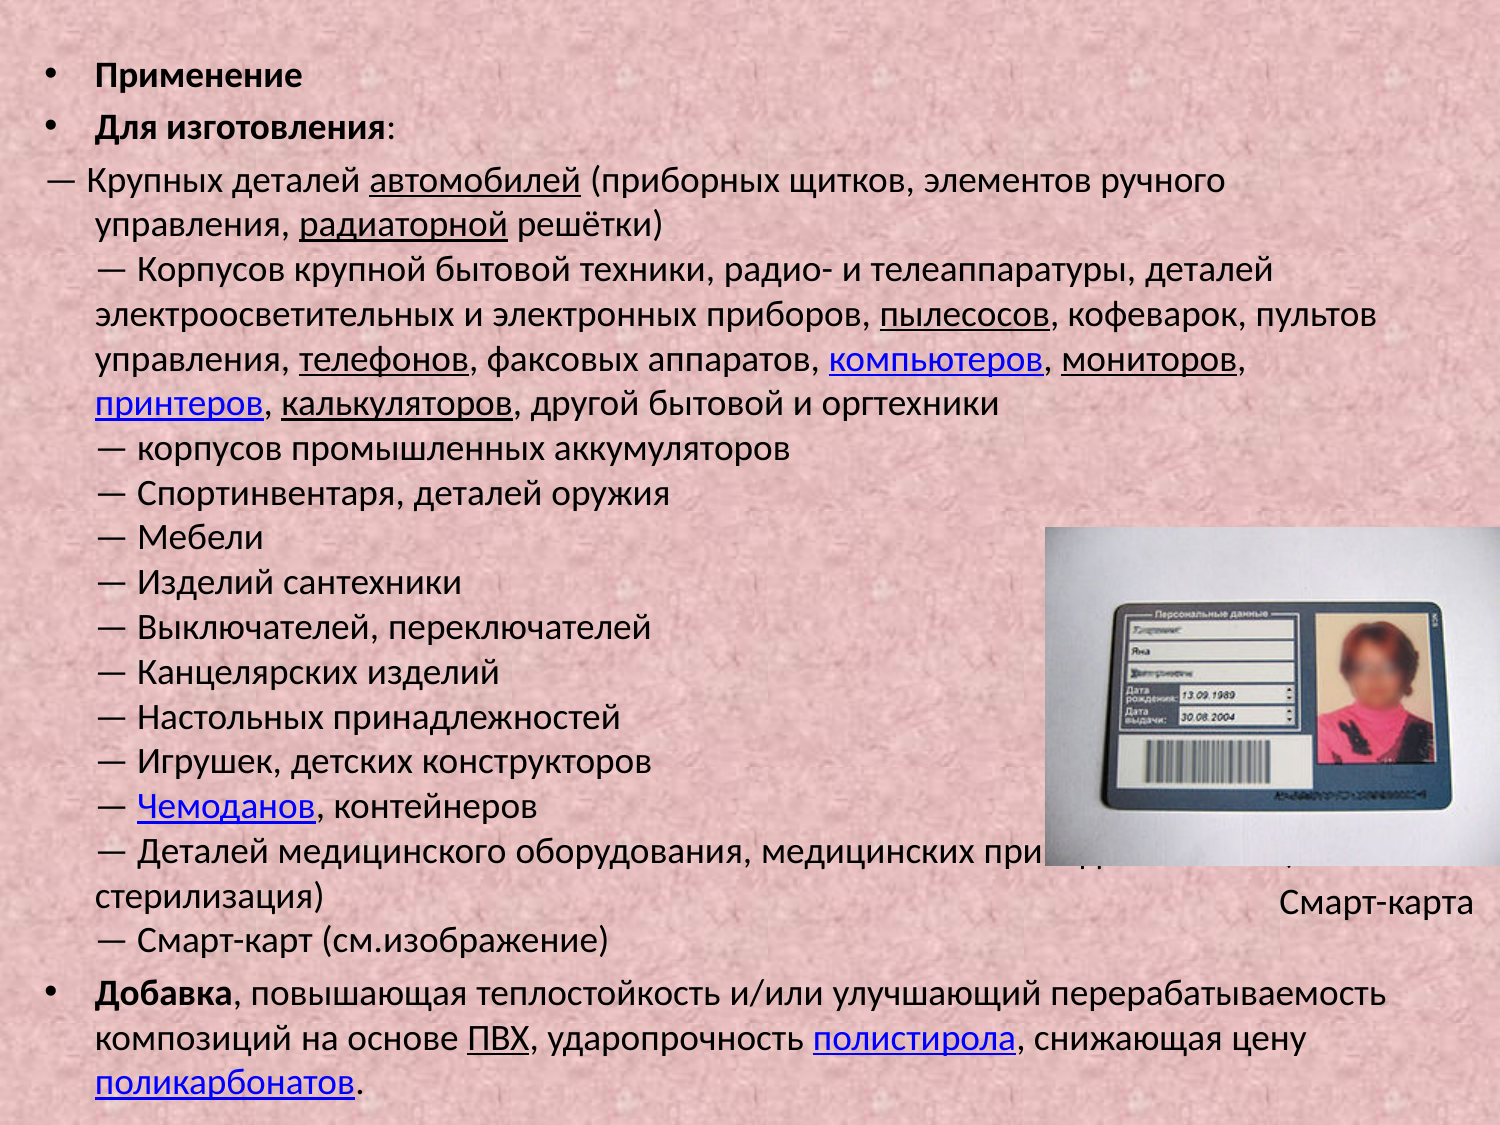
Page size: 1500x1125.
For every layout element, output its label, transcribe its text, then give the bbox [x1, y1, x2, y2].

text_box Смарт-карта [1264, 873, 1498, 930]
picture [0, 0, 1500, 1125]
list Применение Для изготовления: — Крупных деталей автомобилей (приборных щитков, элементов ручного управления, радиаторной решётки) — Корпусов крупной бытовой техники, радио- и телеаппаратуры, деталей электроосветительных и электронных приборов, пылесосов, кофеварок, пультов управления, телефонов, факсовых аппаратов, компьютеров, мониторов, принтеров, калькуляторов, другой бытовой и оргтехники — корпусов промышленных аккумуляторов — Спортинвентаря, деталей оружия — Мебели — Изделий сантехники — Выключателей, переключателей — Канцелярских изделий — Настольных принадлежностей — Игрушек, детских конструкторов — Чемоданов, контейнеров — Деталей медицинского оборудования, медицинских принадлежностей (гамма-стерилизация) — Смарт-карт (см.изображение) Добавка, повышающая теплостойкость и/или улучшающий перерабатываемость композиций на основе ПВХ, ударопрочность полистирола, снижающая цену поликарбонатов. [29, 42, 1425, 1125]
